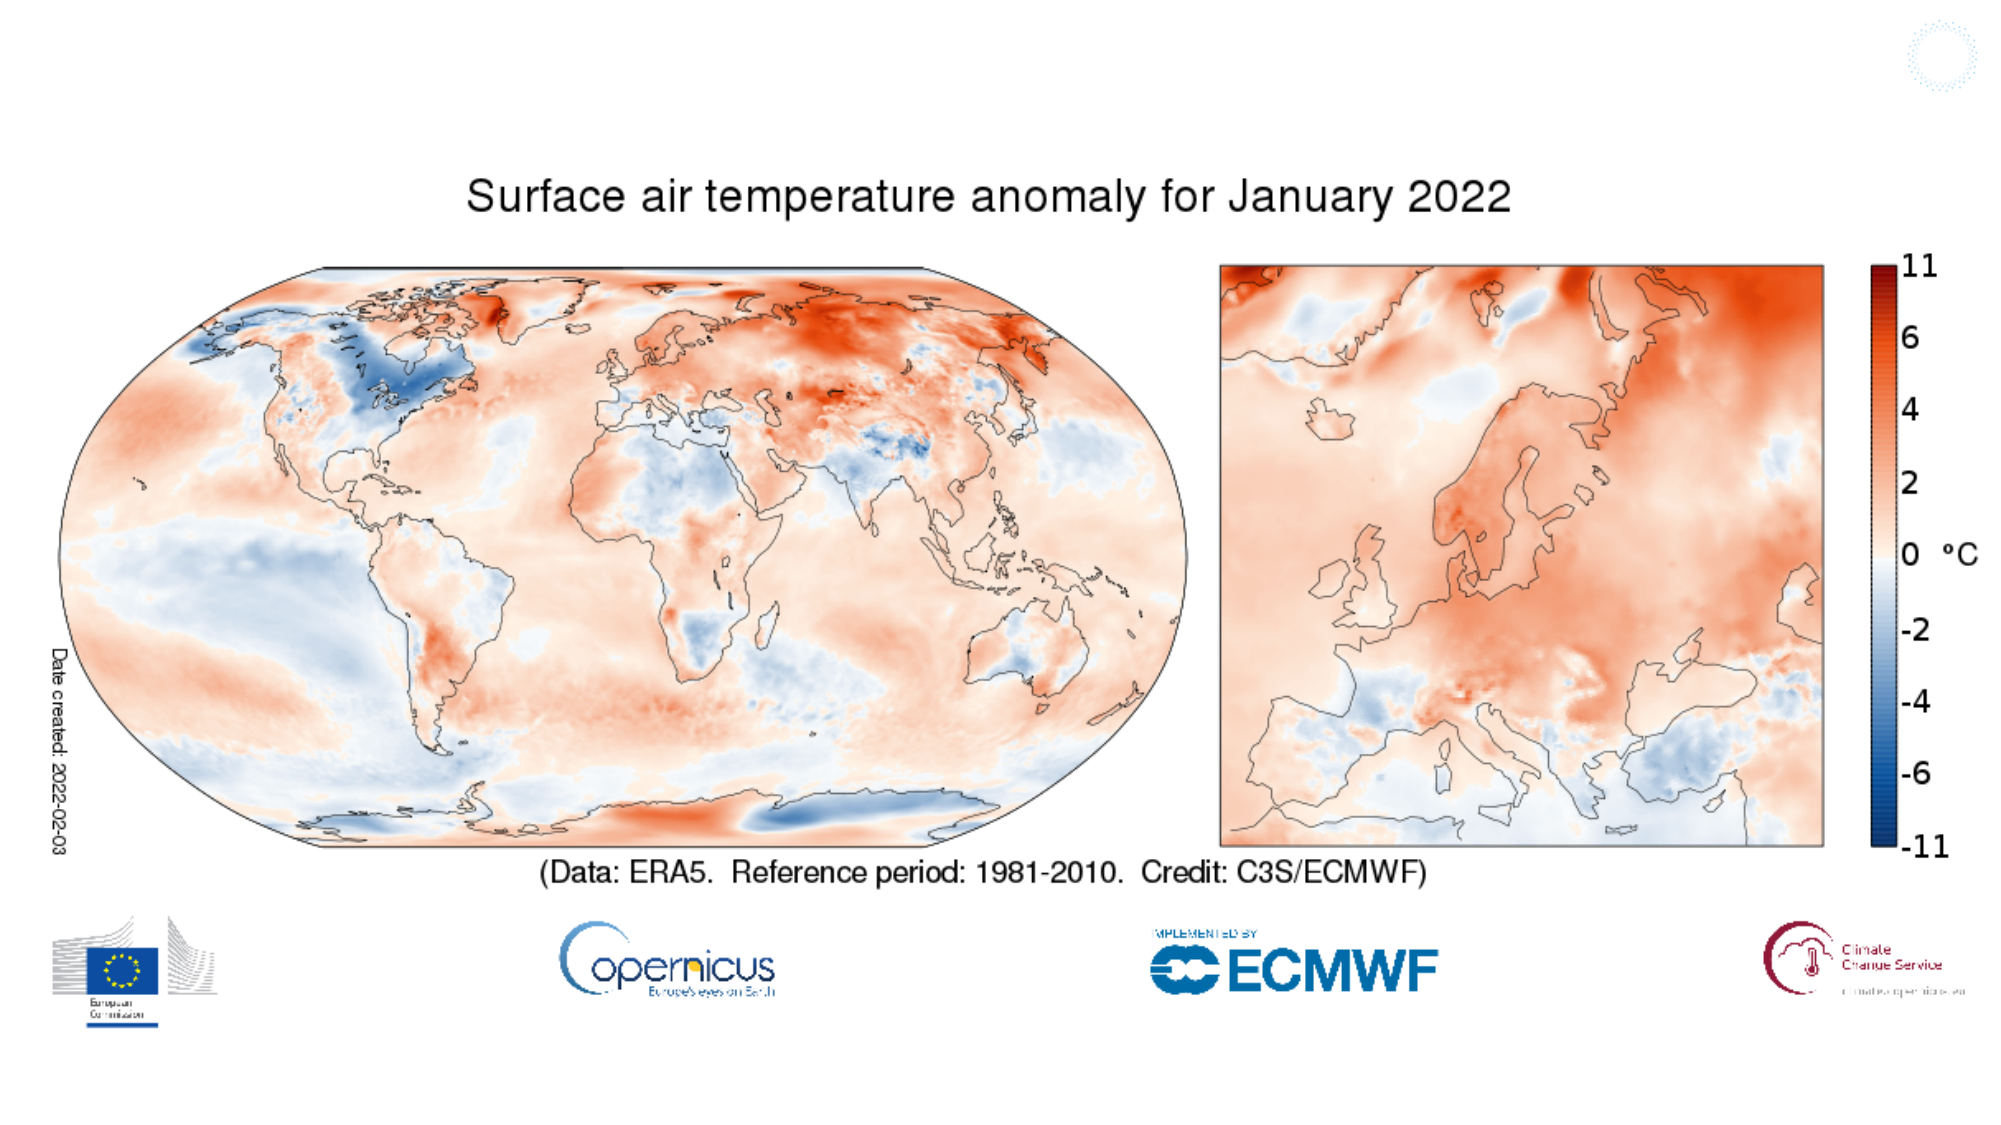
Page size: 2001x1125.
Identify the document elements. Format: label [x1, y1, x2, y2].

picture [20, 162, 1998, 1030]
